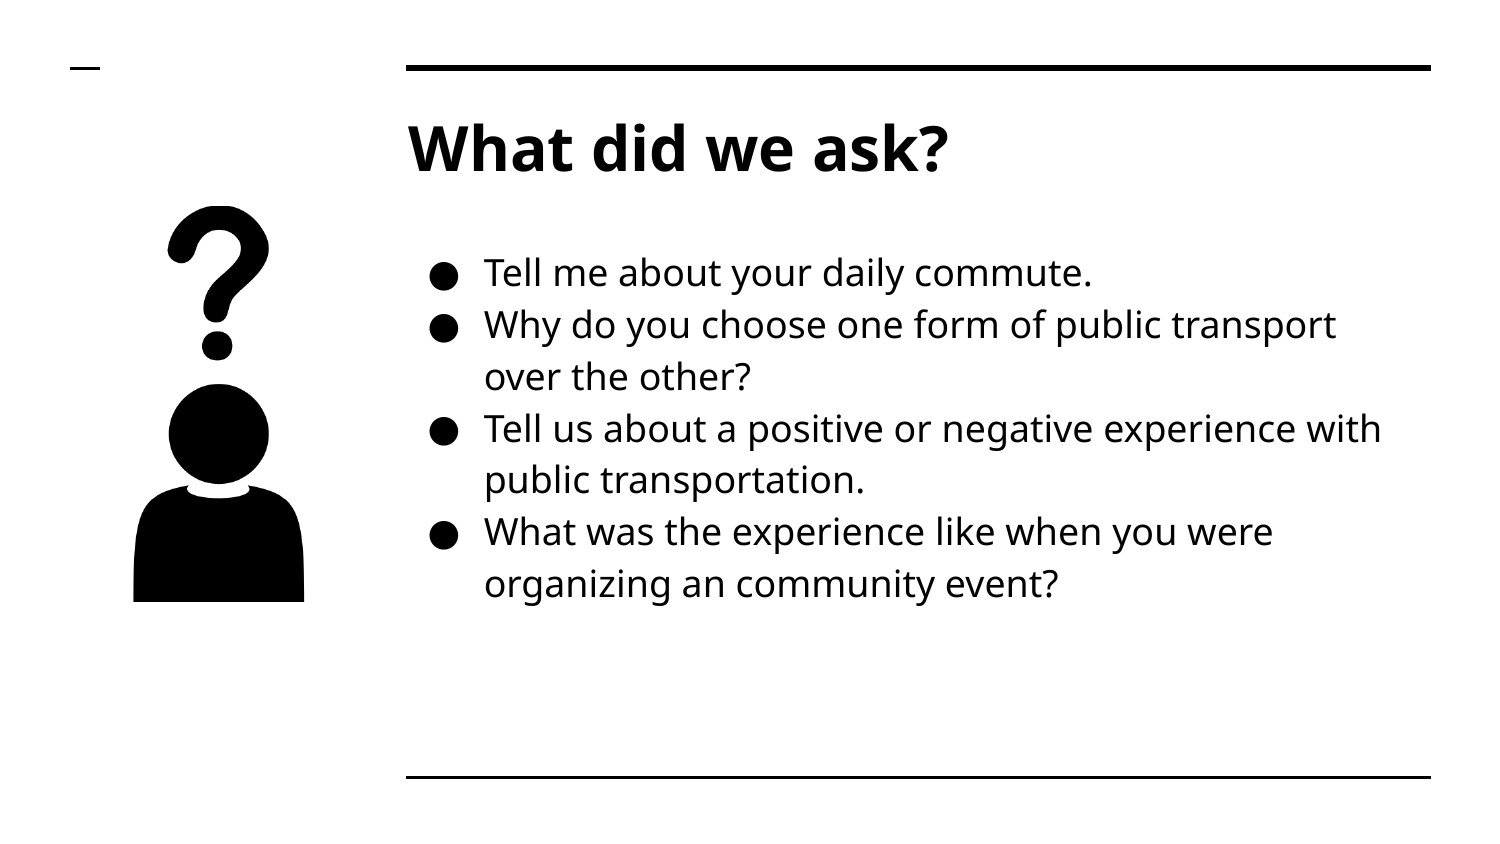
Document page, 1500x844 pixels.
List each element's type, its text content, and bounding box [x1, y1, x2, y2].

title What did we ask? [393, 94, 1431, 199]
picture [0, 205, 450, 607]
list Tell me about your daily commute. Why do you choose one form of public transport over the other? Tell us about a positive or negative experience with public transportation. What was the experience like when you were organizing an community event? [393, 227, 1431, 721]
